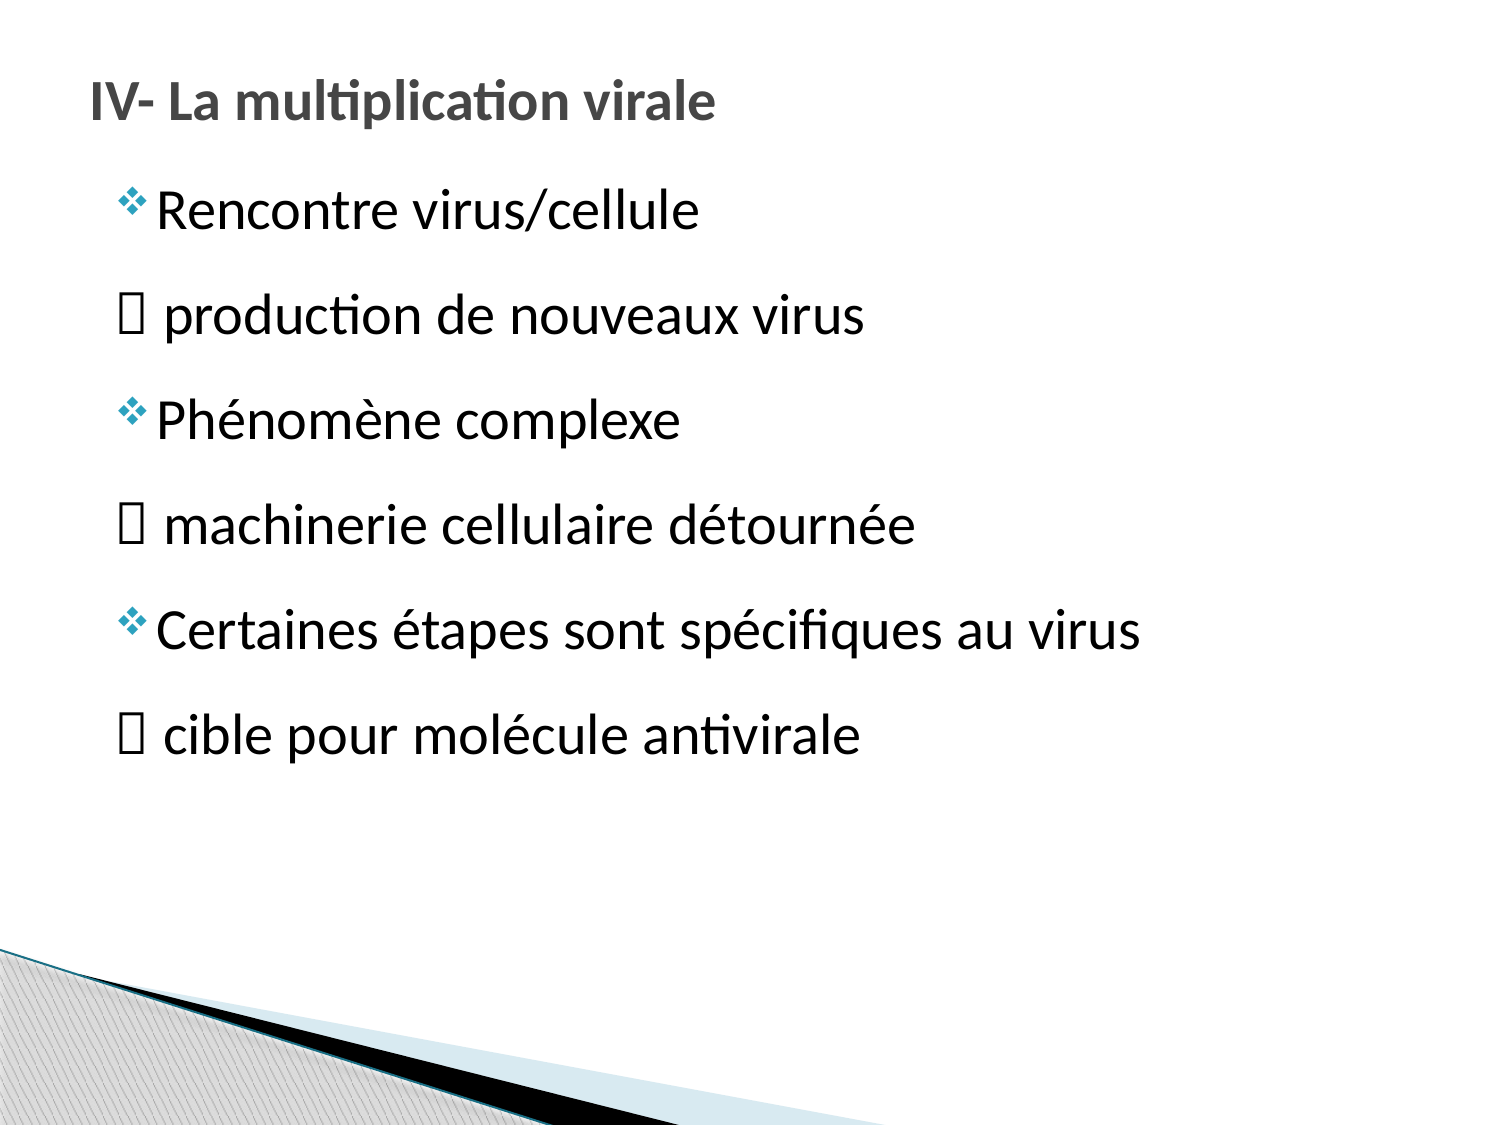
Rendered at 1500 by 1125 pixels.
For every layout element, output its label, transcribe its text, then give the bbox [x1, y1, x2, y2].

title IV- La multiplication virale [75, 11, 1425, 183]
list Rencontre virus/cellule  production de nouveaux virus Phénomène complexe  machinerie cellulaire détournée Certaines étapes sont spécifiques au virus  cible pour molécule antivirale [82, 128, 1432, 767]
